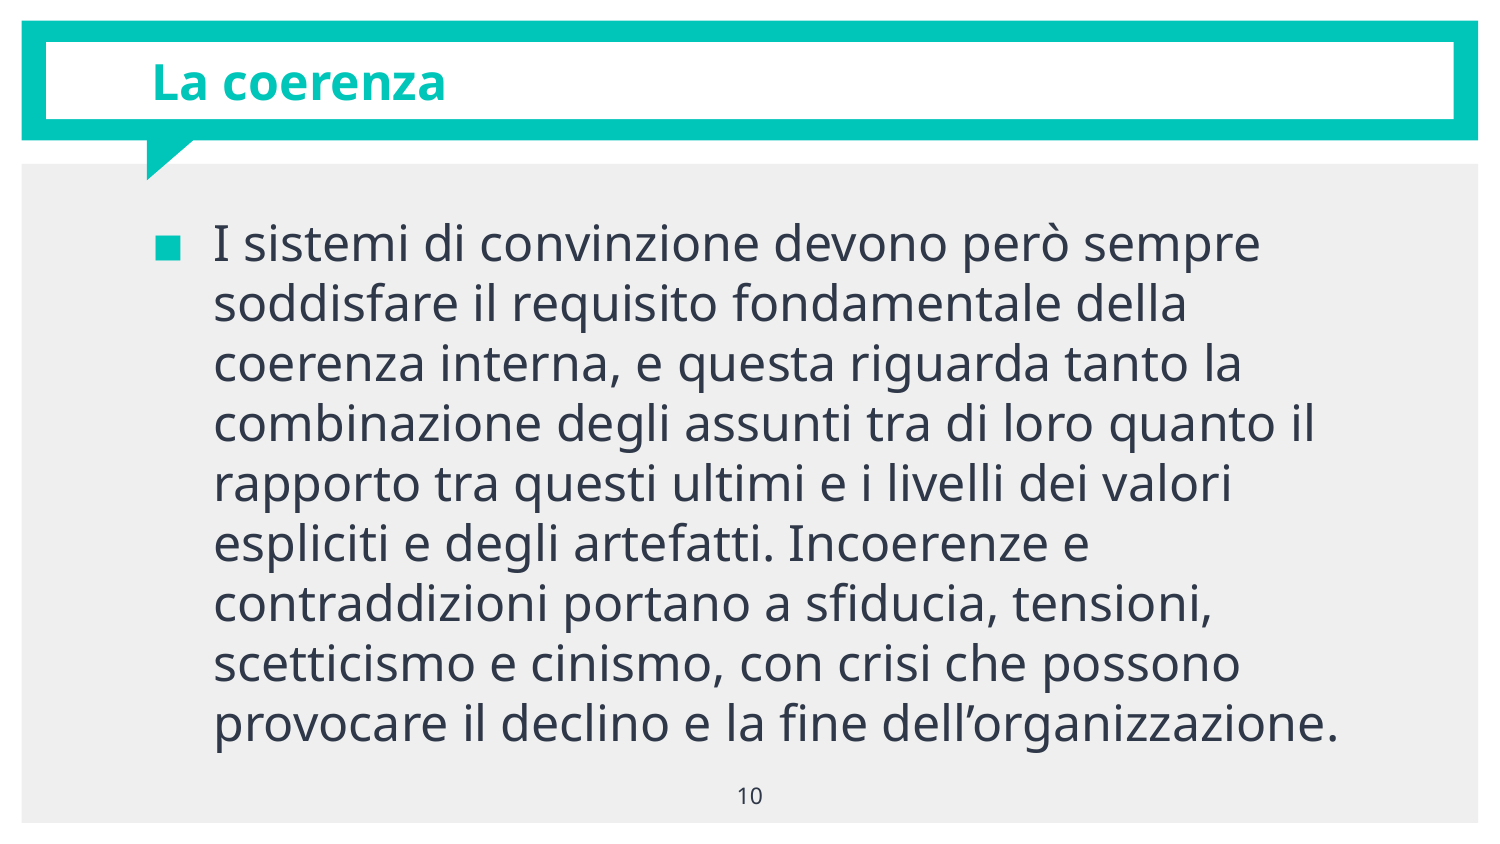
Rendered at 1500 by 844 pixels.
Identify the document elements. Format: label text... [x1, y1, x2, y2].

slide_number 10 [705, 766, 795, 832]
list I sistemi di convinzione devono però sempre soddisfare il requisito fondamentale della coerenza interna, e questa riguarda tanto la combinazione degli assunti tra di loro quanto il rapporto tra questi ultimi e i livelli dei valori espliciti e degli artefatti. Incoerenze e contraddizioni portano a sfiducia, tensioni, scetticismo e cinismo, con crisi che possono provocare il declino e la fine dell’organizzazione. [123, 196, 1377, 808]
title La coerenza [136, 20, 1441, 141]
